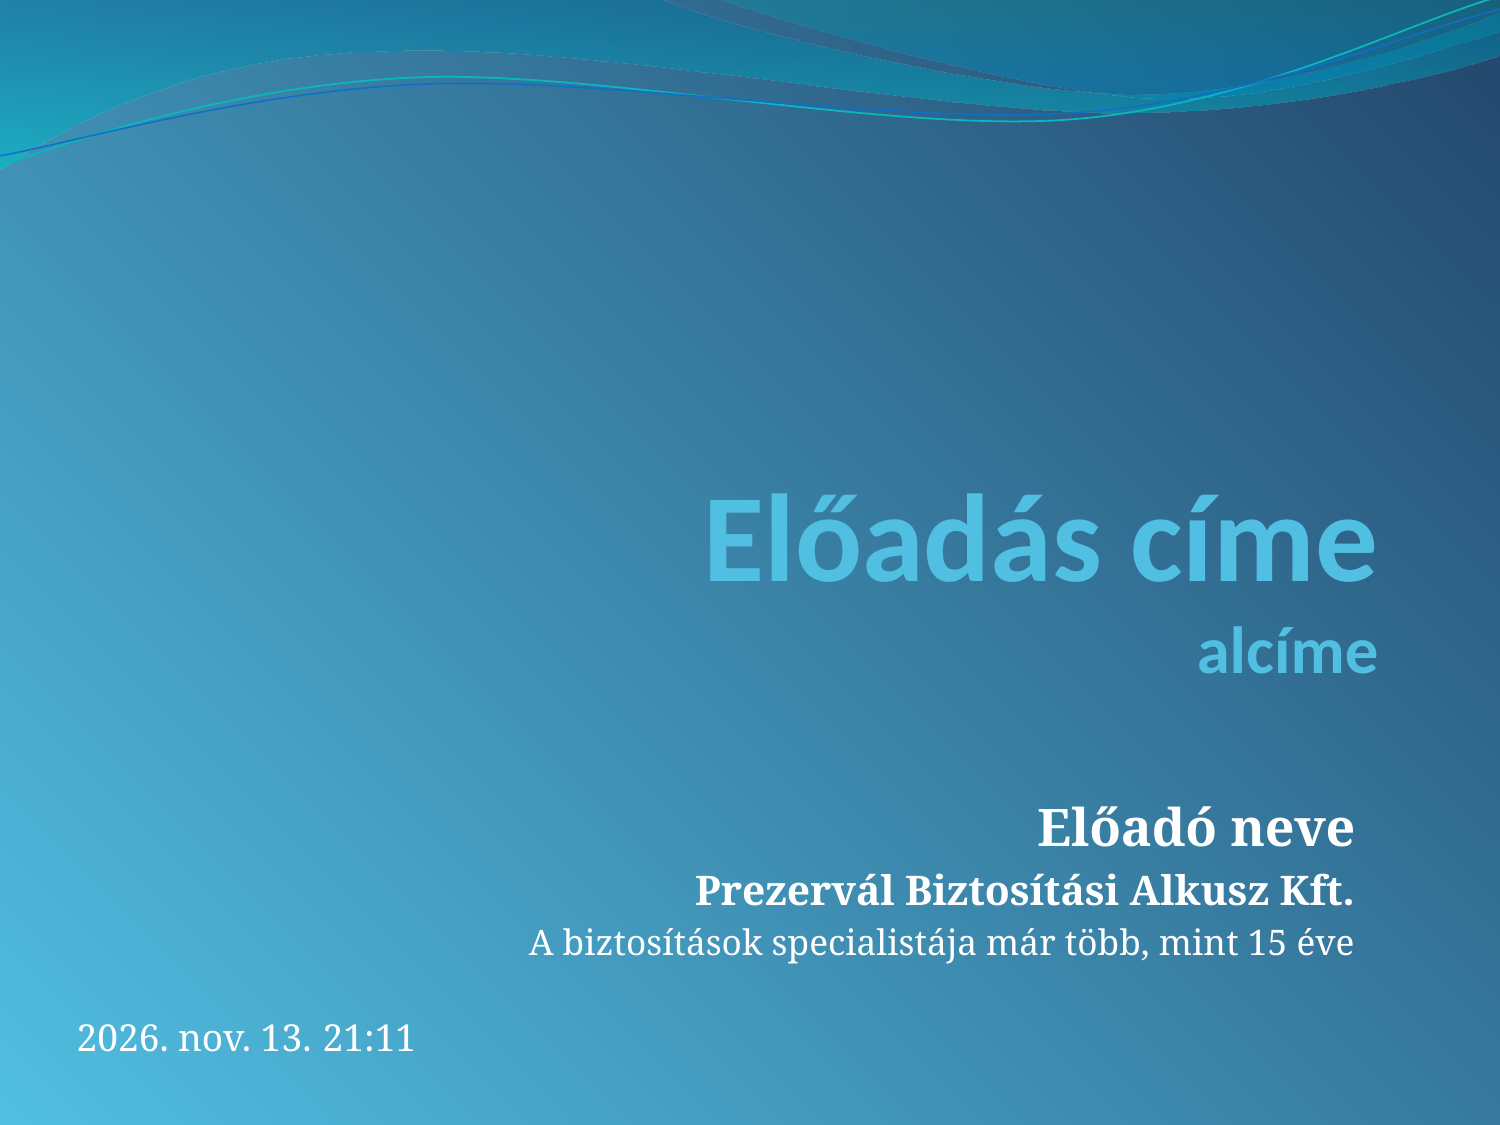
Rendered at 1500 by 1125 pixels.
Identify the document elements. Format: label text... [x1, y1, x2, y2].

title Előadás címe alcíme [93, 386, 1382, 687]
subtitle Előadó neve Prezervál Biztosítási Alkusz Kft. A biztosítások specialistája már több, mint 15 éve 2014. március 6. 16:43 [76, 786, 1366, 1075]
